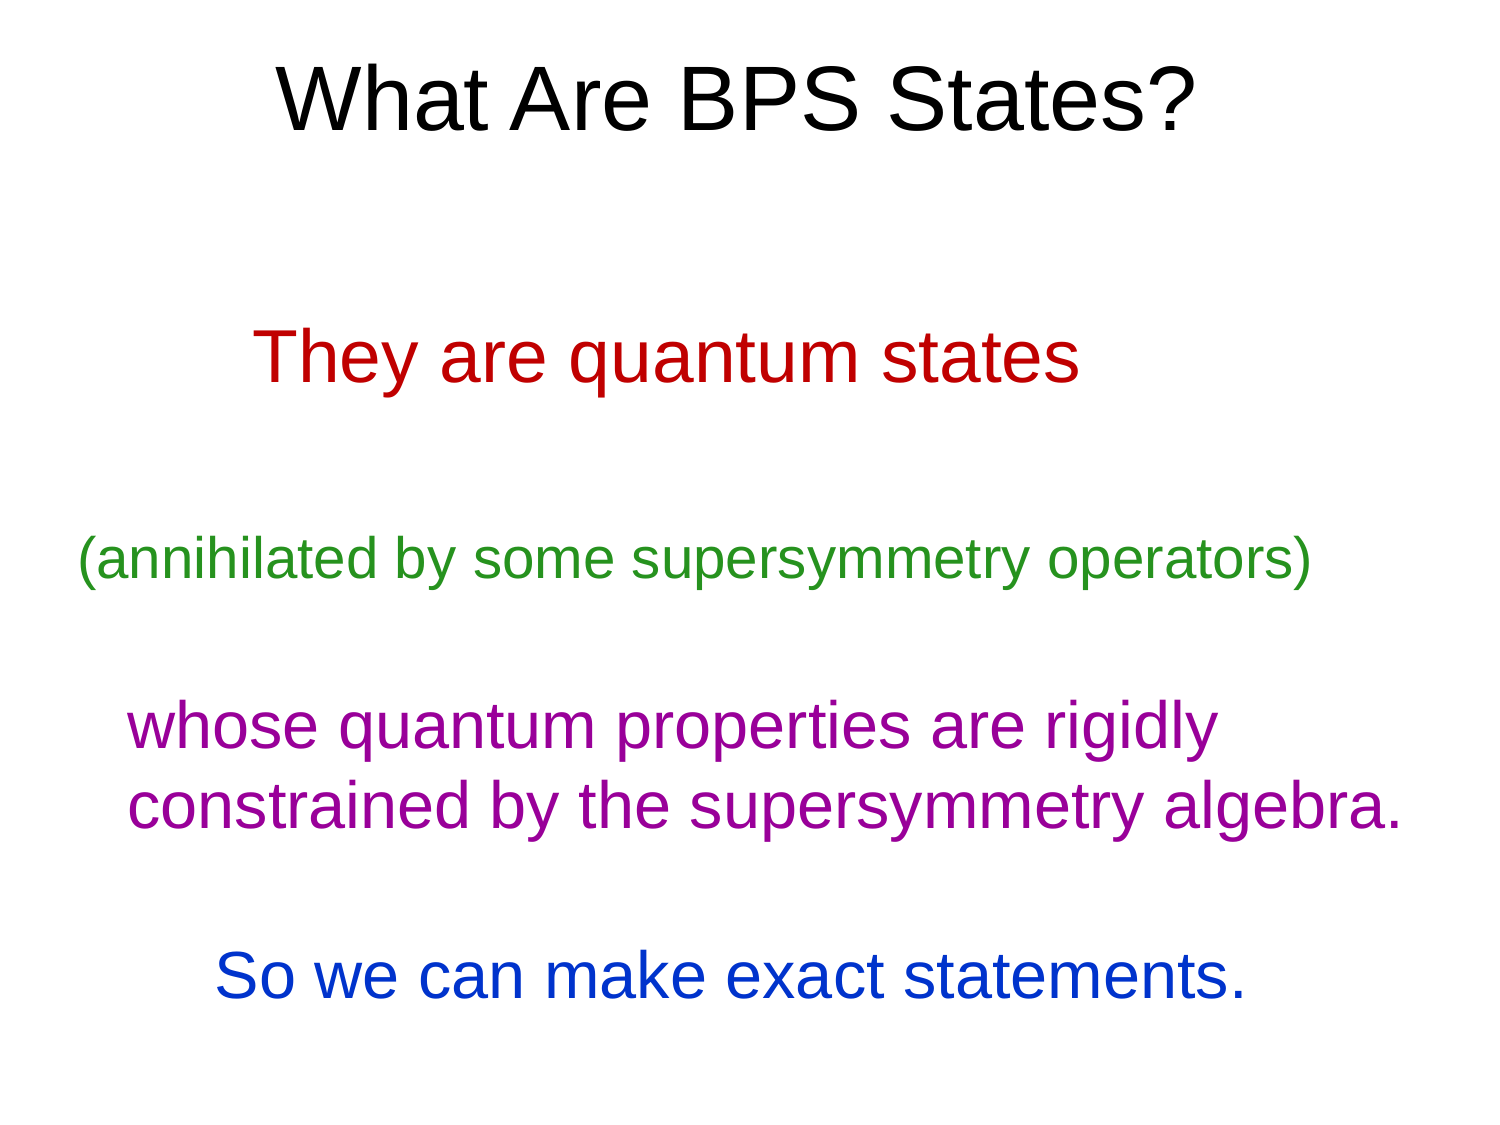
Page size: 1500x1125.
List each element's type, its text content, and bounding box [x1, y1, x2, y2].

text_box whose quantum properties are rigidly constrained by the supersymmetry algebra. [112, 674, 1463, 850]
title What Are BPS States? [74, 0, 1426, 188]
text_box So we can make exact statements. [199, 924, 1500, 1020]
text_box They are quantum states [237, 299, 1363, 405]
text_box (annihilated by some supersymmetry operators) [62, 512, 1400, 598]
